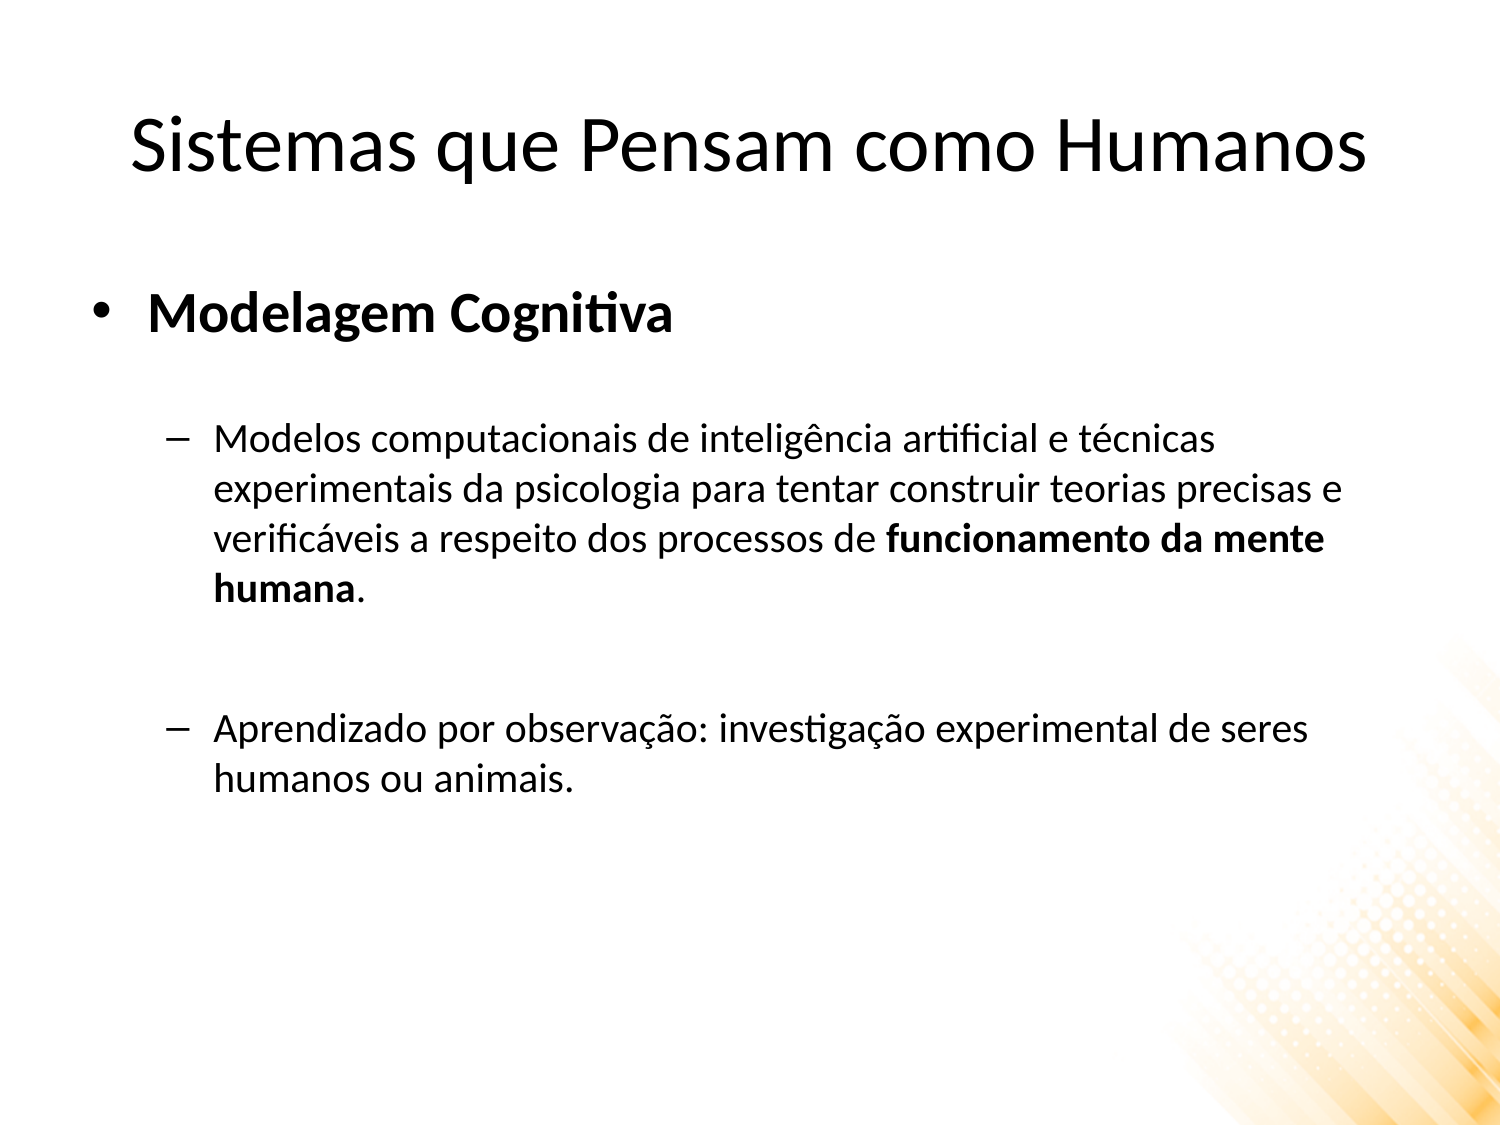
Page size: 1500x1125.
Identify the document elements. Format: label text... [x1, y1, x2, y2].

text_box Modelagem Cognitiva Modelos computacionais de inteligência artificial e técnicas experimentais da psicologia para tentar construir teorias precisas e verificáveis a respeito dos processos de funcionamento da mente humana. Aprendizado por observação: investigação experimental de seres humanos ou animais. [76, 267, 1388, 941]
title Sistemas que Pensam como Humanos [75, 45, 1425, 233]
picture [1112, 633, 1500, 1125]
